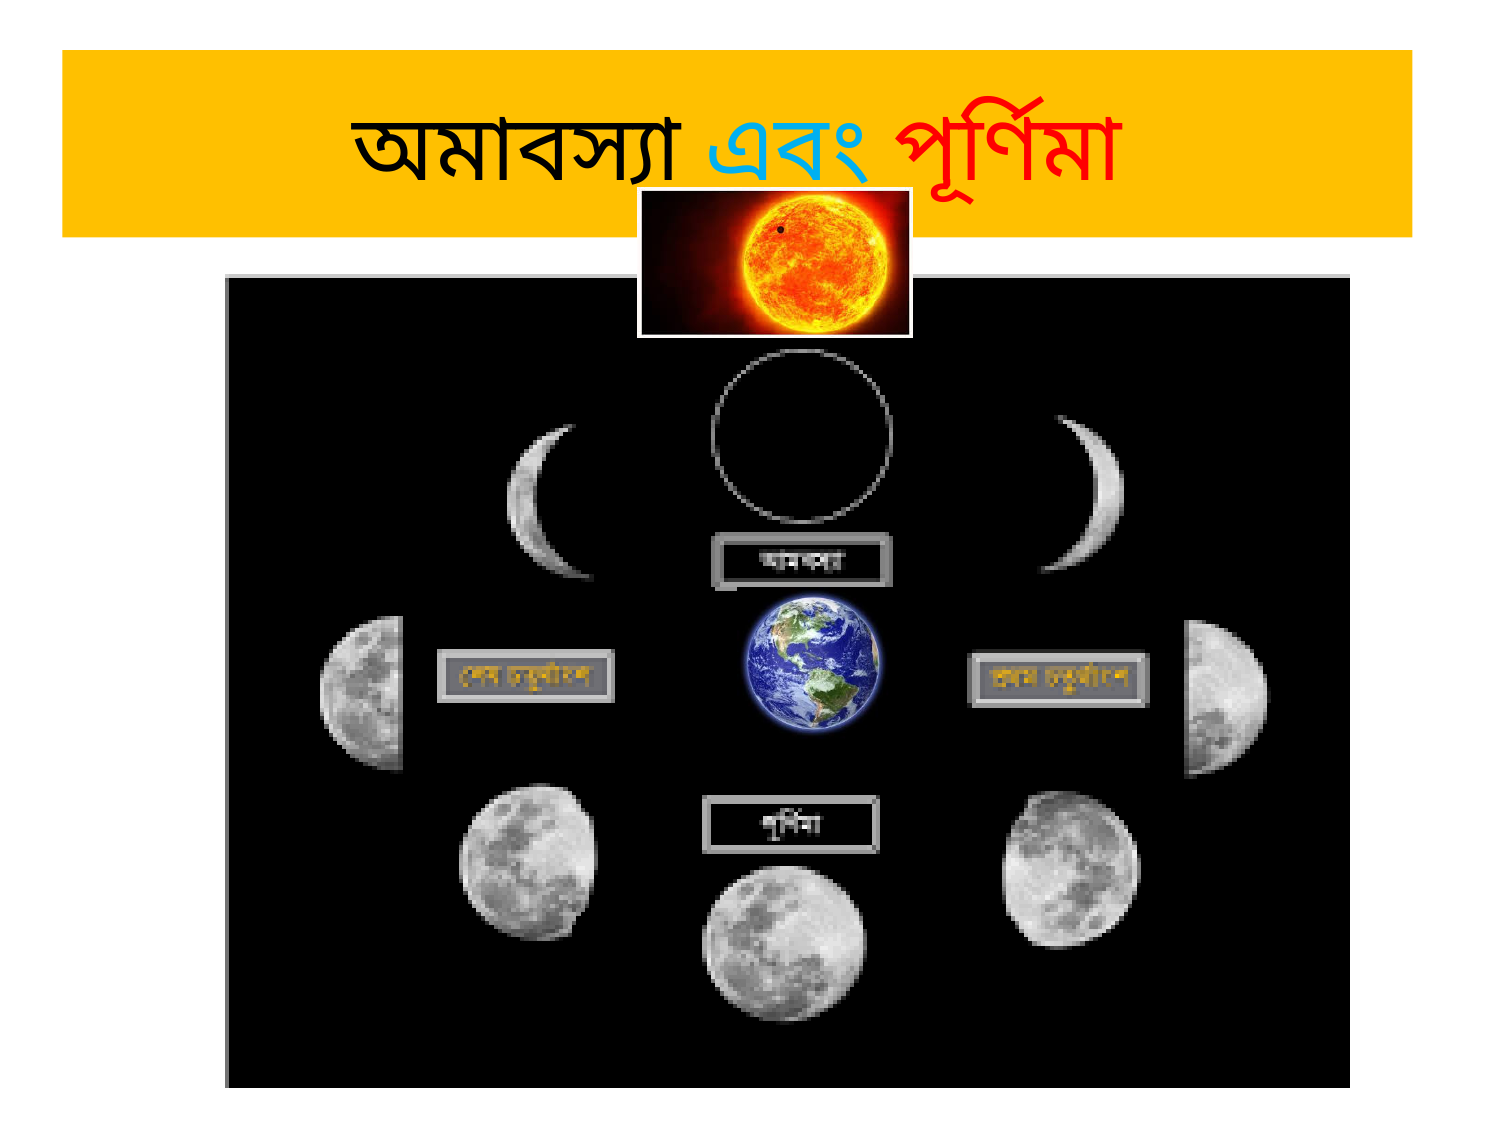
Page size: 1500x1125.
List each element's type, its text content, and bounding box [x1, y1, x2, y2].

picture [637, 187, 913, 338]
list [224, 274, 1351, 1088]
title অমাবস্যা এবং পূর্ণিমা [62, 50, 1413, 238]
picture [737, 587, 889, 739]
